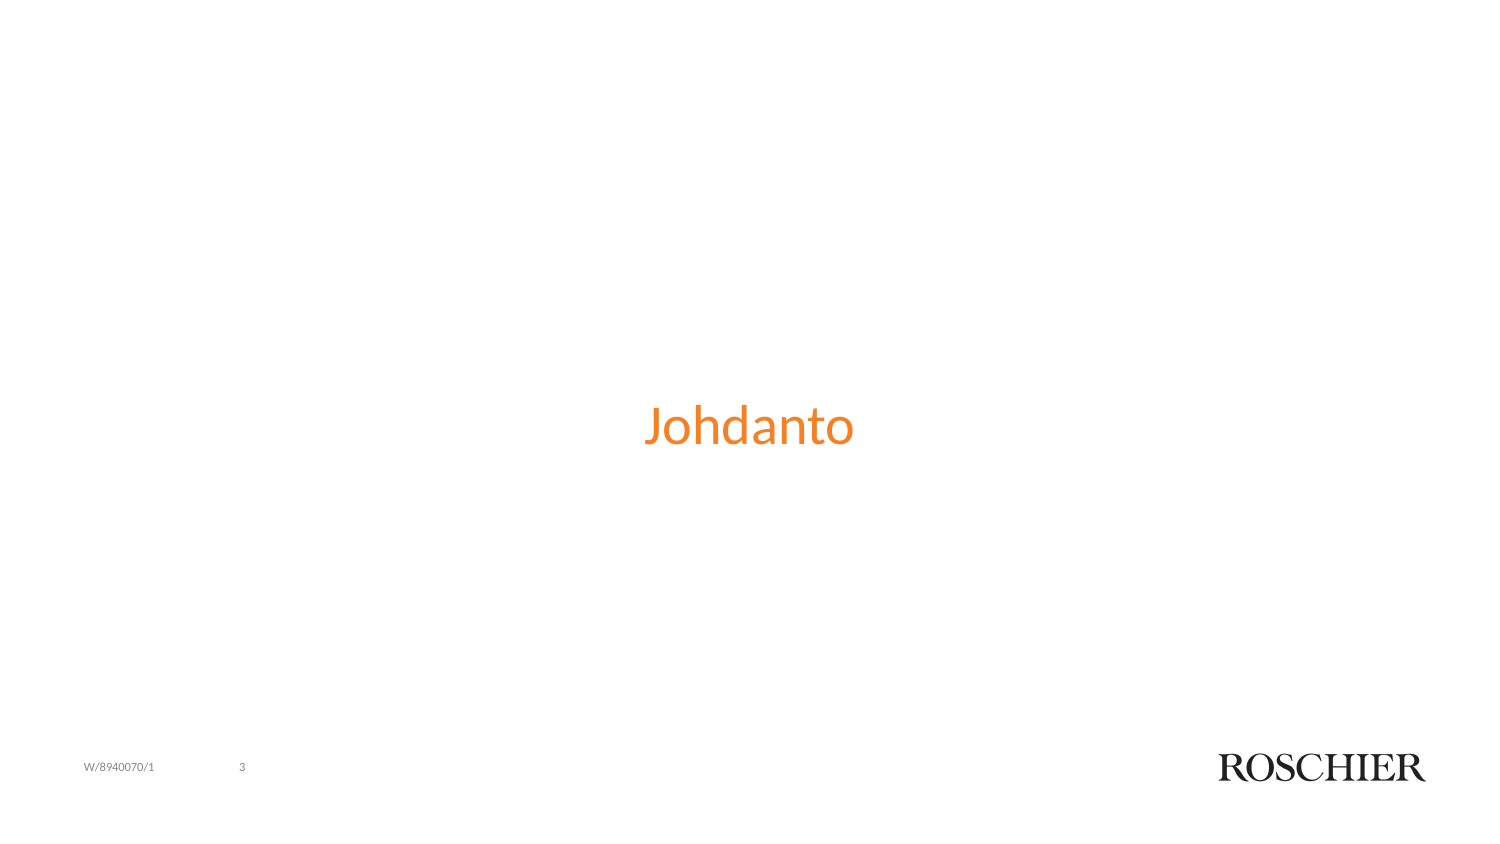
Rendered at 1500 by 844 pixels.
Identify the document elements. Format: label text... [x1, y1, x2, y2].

picture [1217, 752, 1428, 782]
title Johdanto [380, 375, 1120, 469]
footer W/8940070/1 [75, 752, 210, 781]
slide_number 3 [230, 752, 365, 781]
